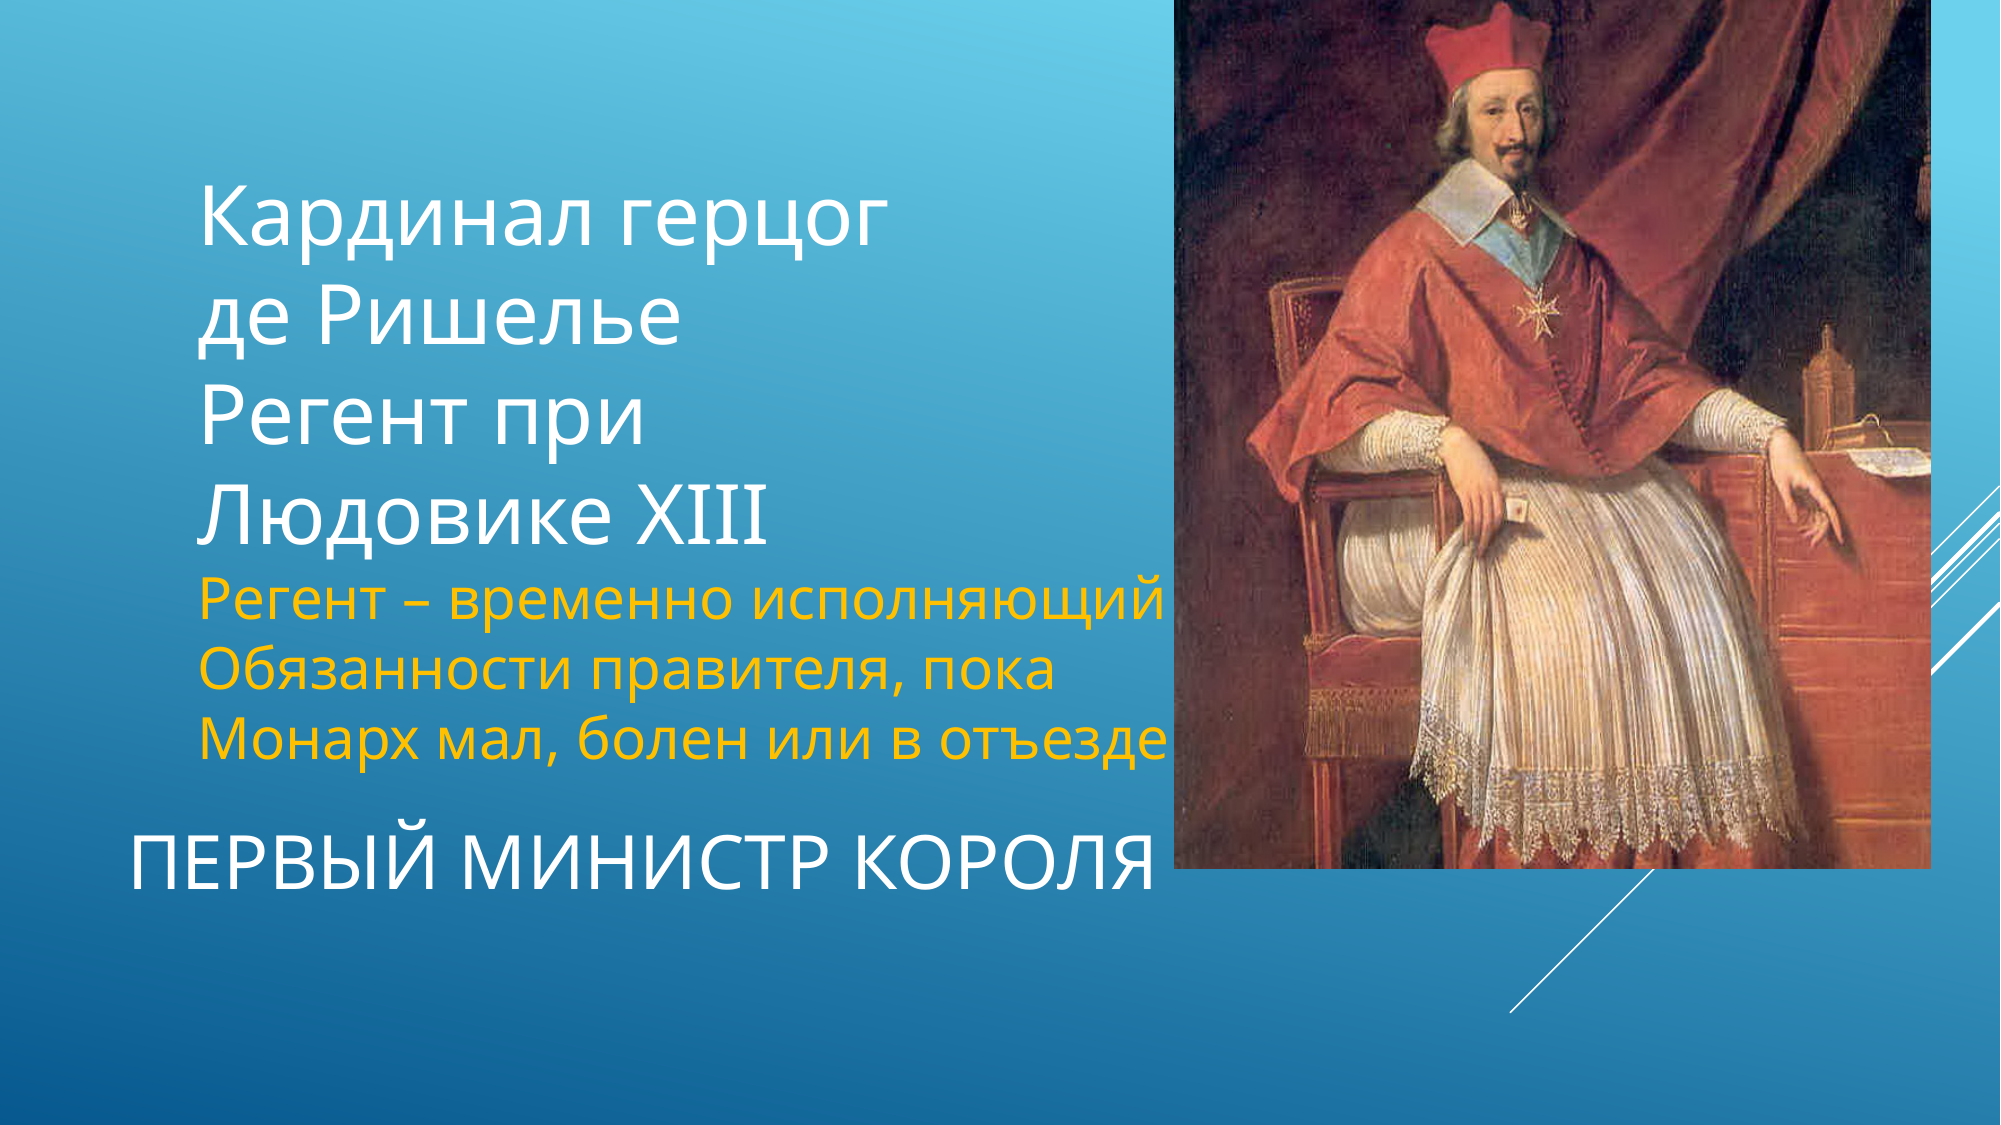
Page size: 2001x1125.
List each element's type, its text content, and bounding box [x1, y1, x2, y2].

text_box Кардинал герцог де Ришелье Регент при Людовике XIII Регент – временно исполняющий Обязанности правителя, пока Монарх мал, болен или в отъезде [182, 154, 1200, 879]
title Первый министр короля [112, 736, 1513, 984]
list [1174, 0, 1931, 869]
